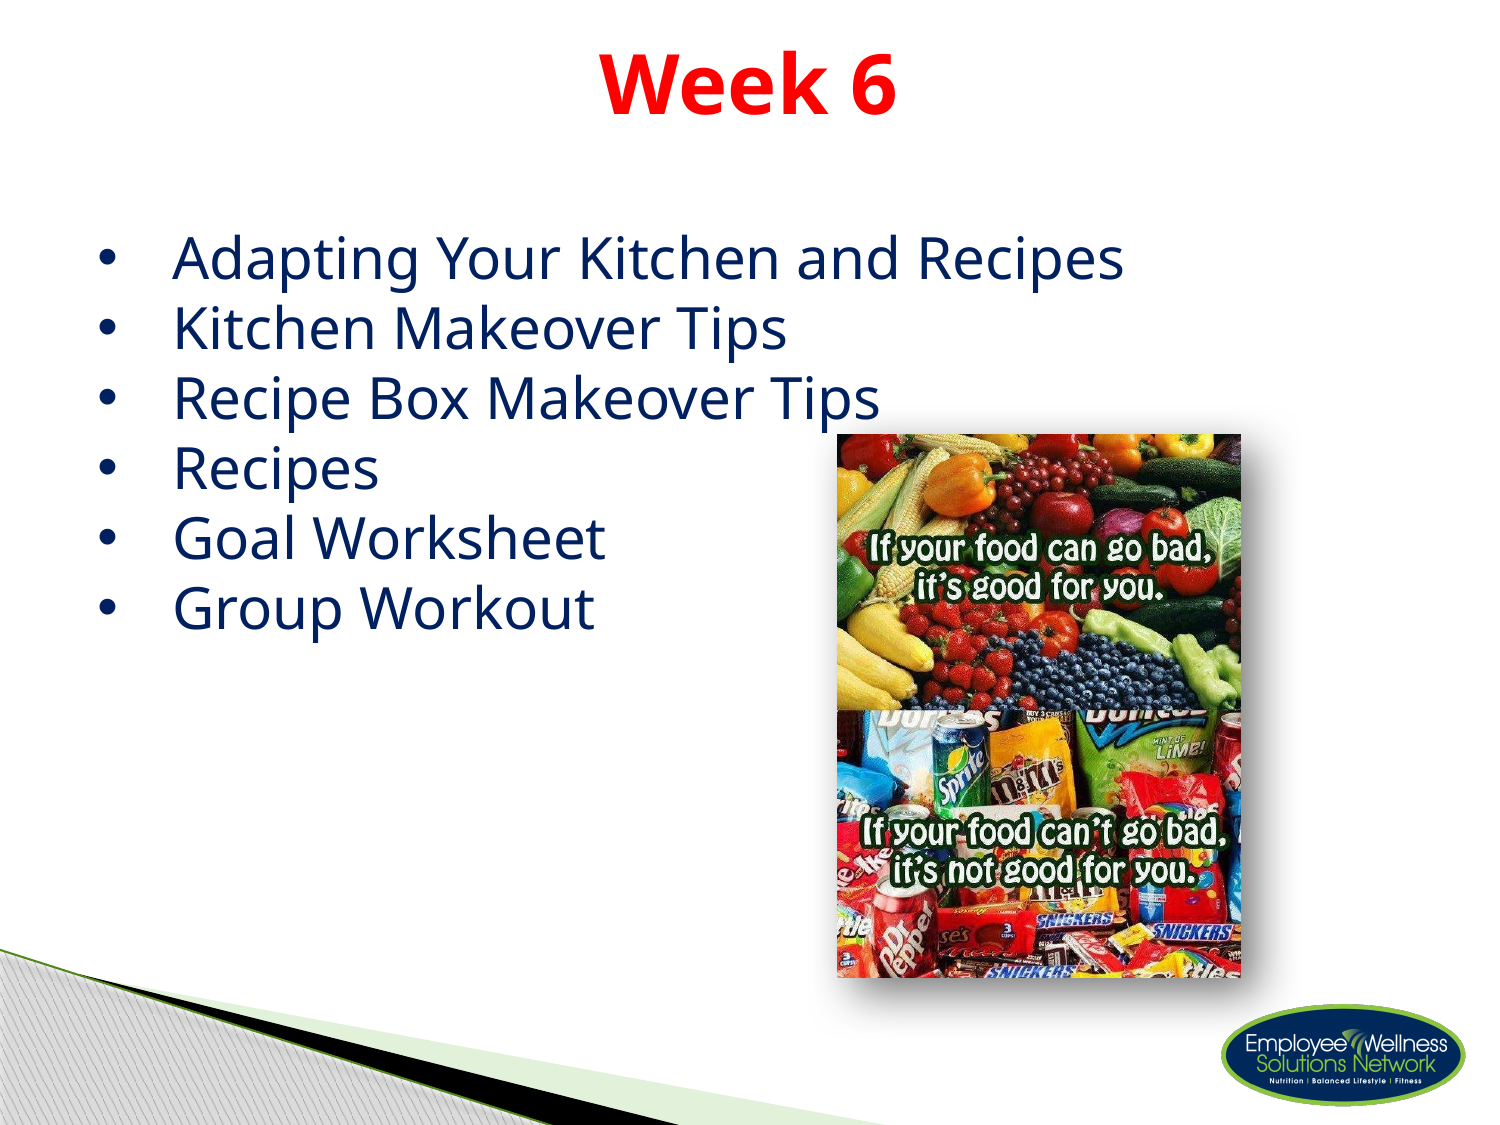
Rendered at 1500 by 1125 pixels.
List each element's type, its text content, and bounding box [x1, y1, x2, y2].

text_box Week 6 [371, 7, 1126, 156]
picture [837, 434, 1475, 1125]
text_box Adapting Your Kitchen and Recipes Kitchen Makeover Tips Recipe Box Makeover Tips Recipes Goal Worksheet Group Workout [82, 213, 1424, 929]
